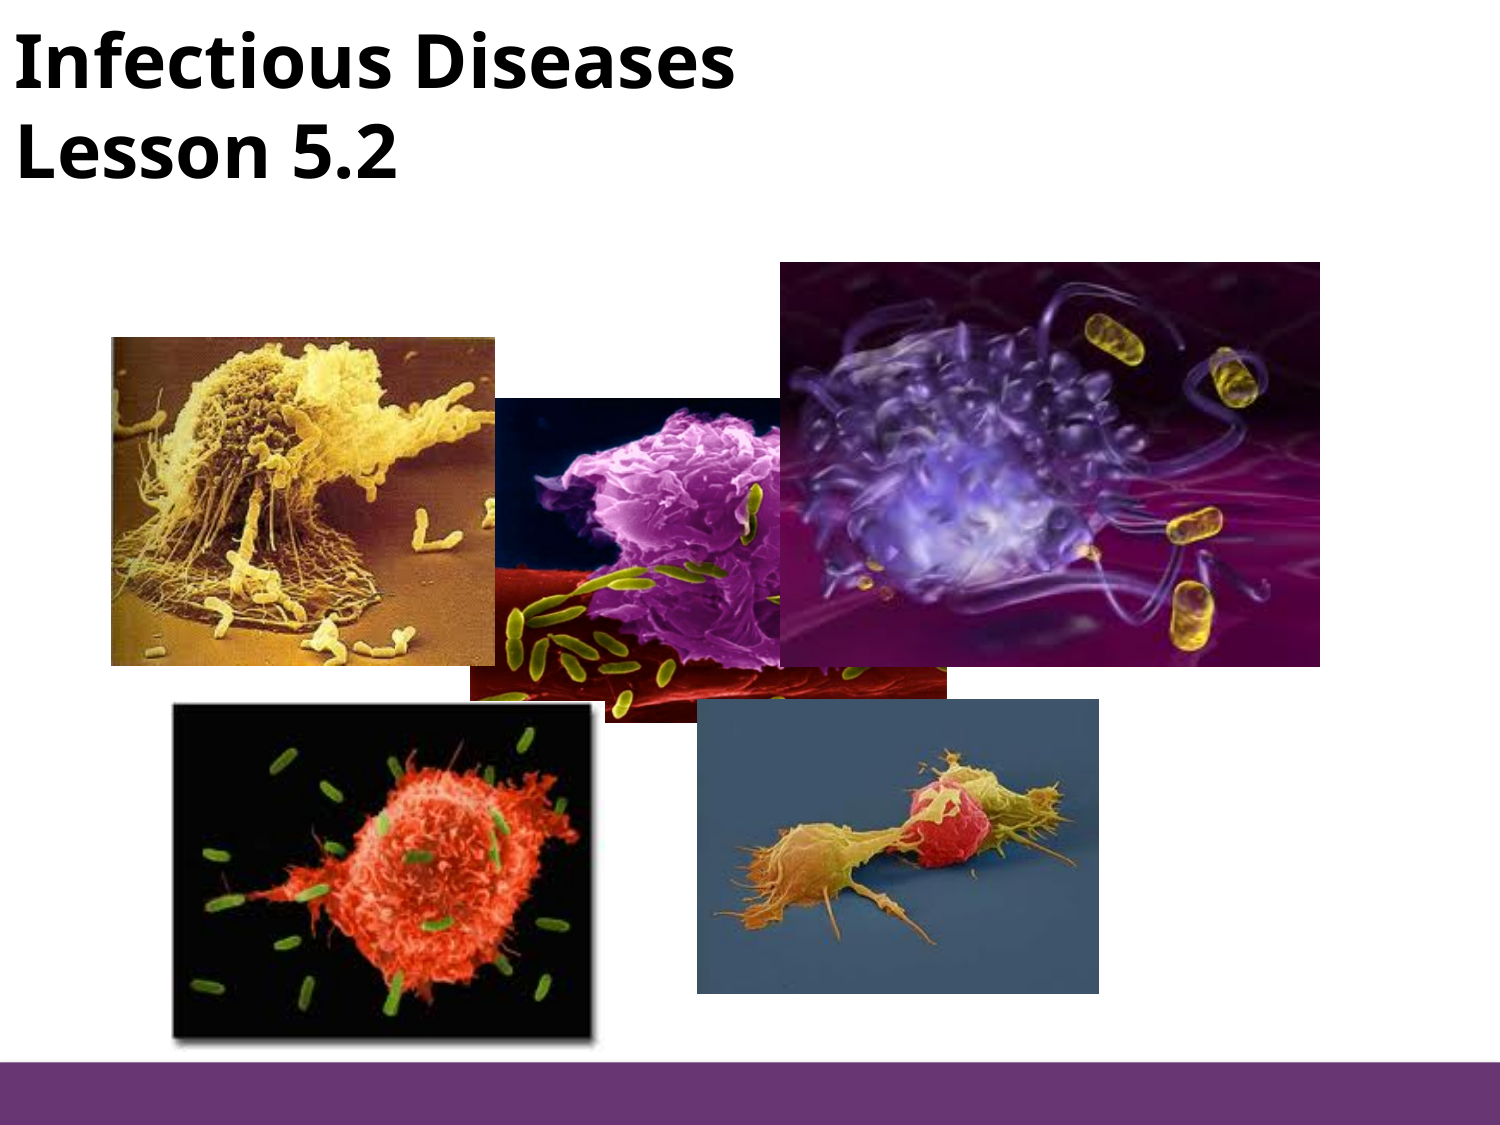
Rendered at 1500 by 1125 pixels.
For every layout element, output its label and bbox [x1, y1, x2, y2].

text_box [0, 0, 1495, 1125]
